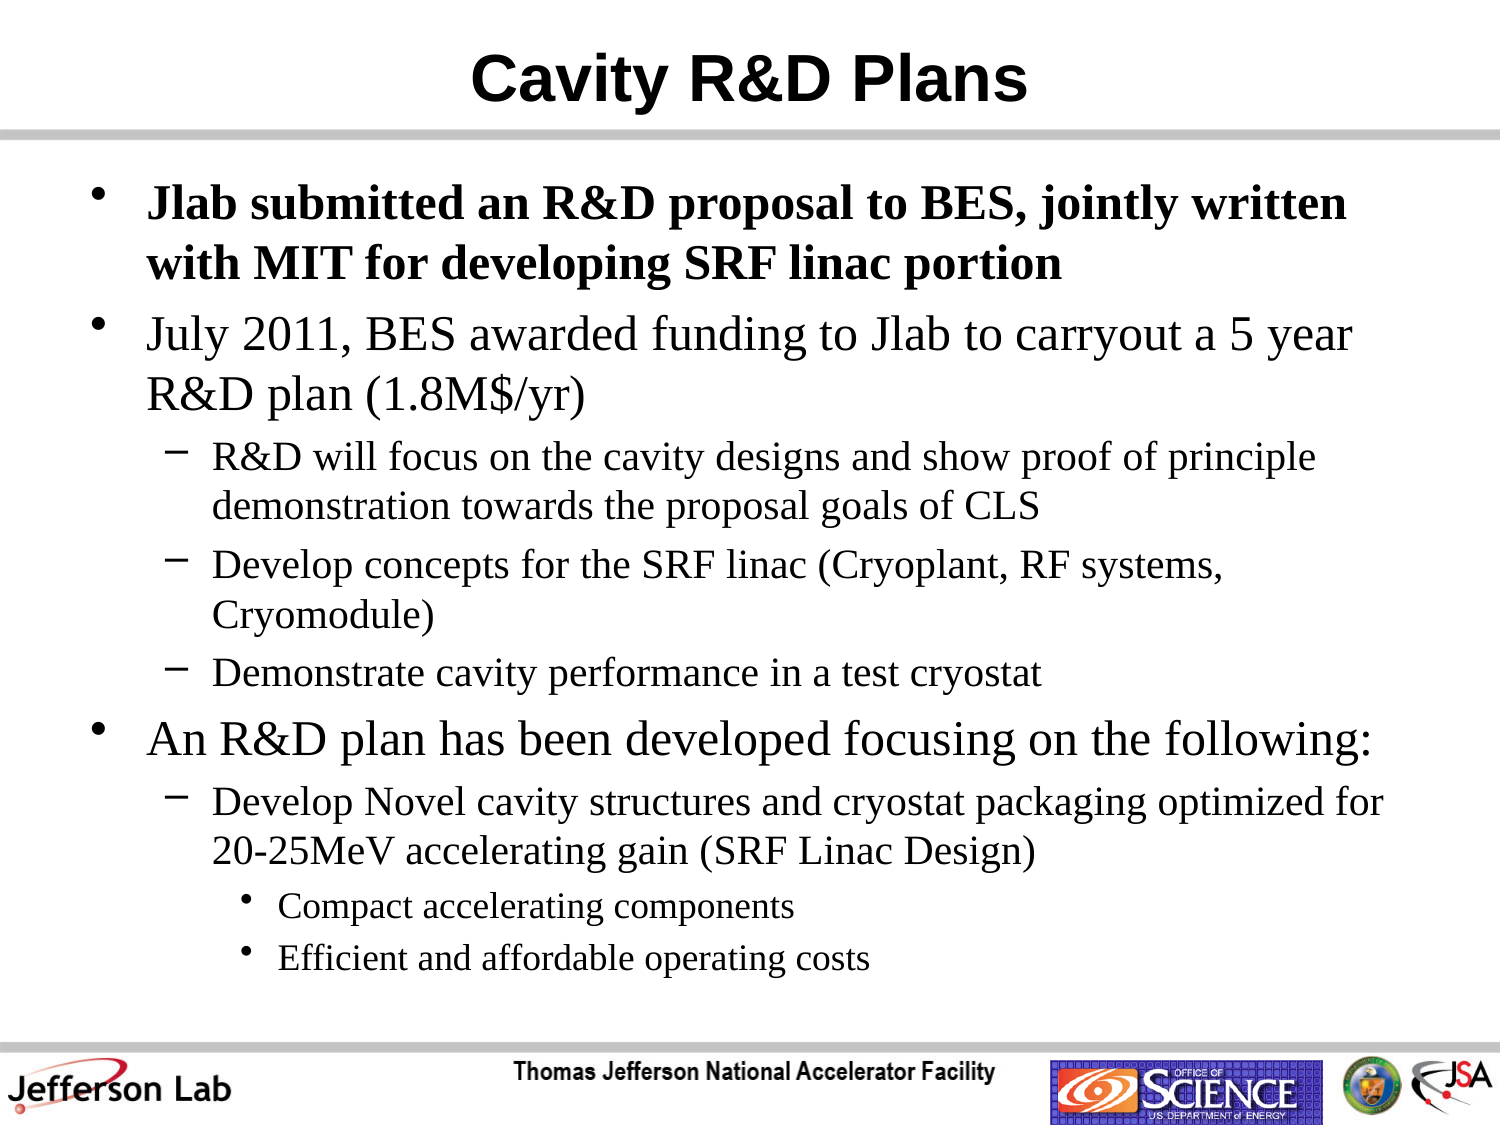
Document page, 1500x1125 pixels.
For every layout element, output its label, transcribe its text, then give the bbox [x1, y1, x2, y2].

picture [0, 0, 1500, 1125]
list Jlab submitted an R&D proposal to BES, jointly written with MIT for developing SRF linac portion July 2011, BES awarded funding to Jlab to carryout a 5 year R&D plan (1.8M$/yr) R&D will focus on the cavity designs and show proof of principle demonstration towards the proposal goals of CLS Develop concepts for the SRF linac (Cryoplant, RF systems, Cryomodule) Demonstrate cavity performance in a test cryostat An R&D plan has been developed focusing on the following: Develop Novel cavity structures and cryostat packaging optimized for 20-25MeV accelerating gain (SRF Linac Design) Compact accelerating components Efficient and affordable operating costs [75, 162, 1438, 1025]
title Cavity R&D Plans [112, 12, 1388, 138]
